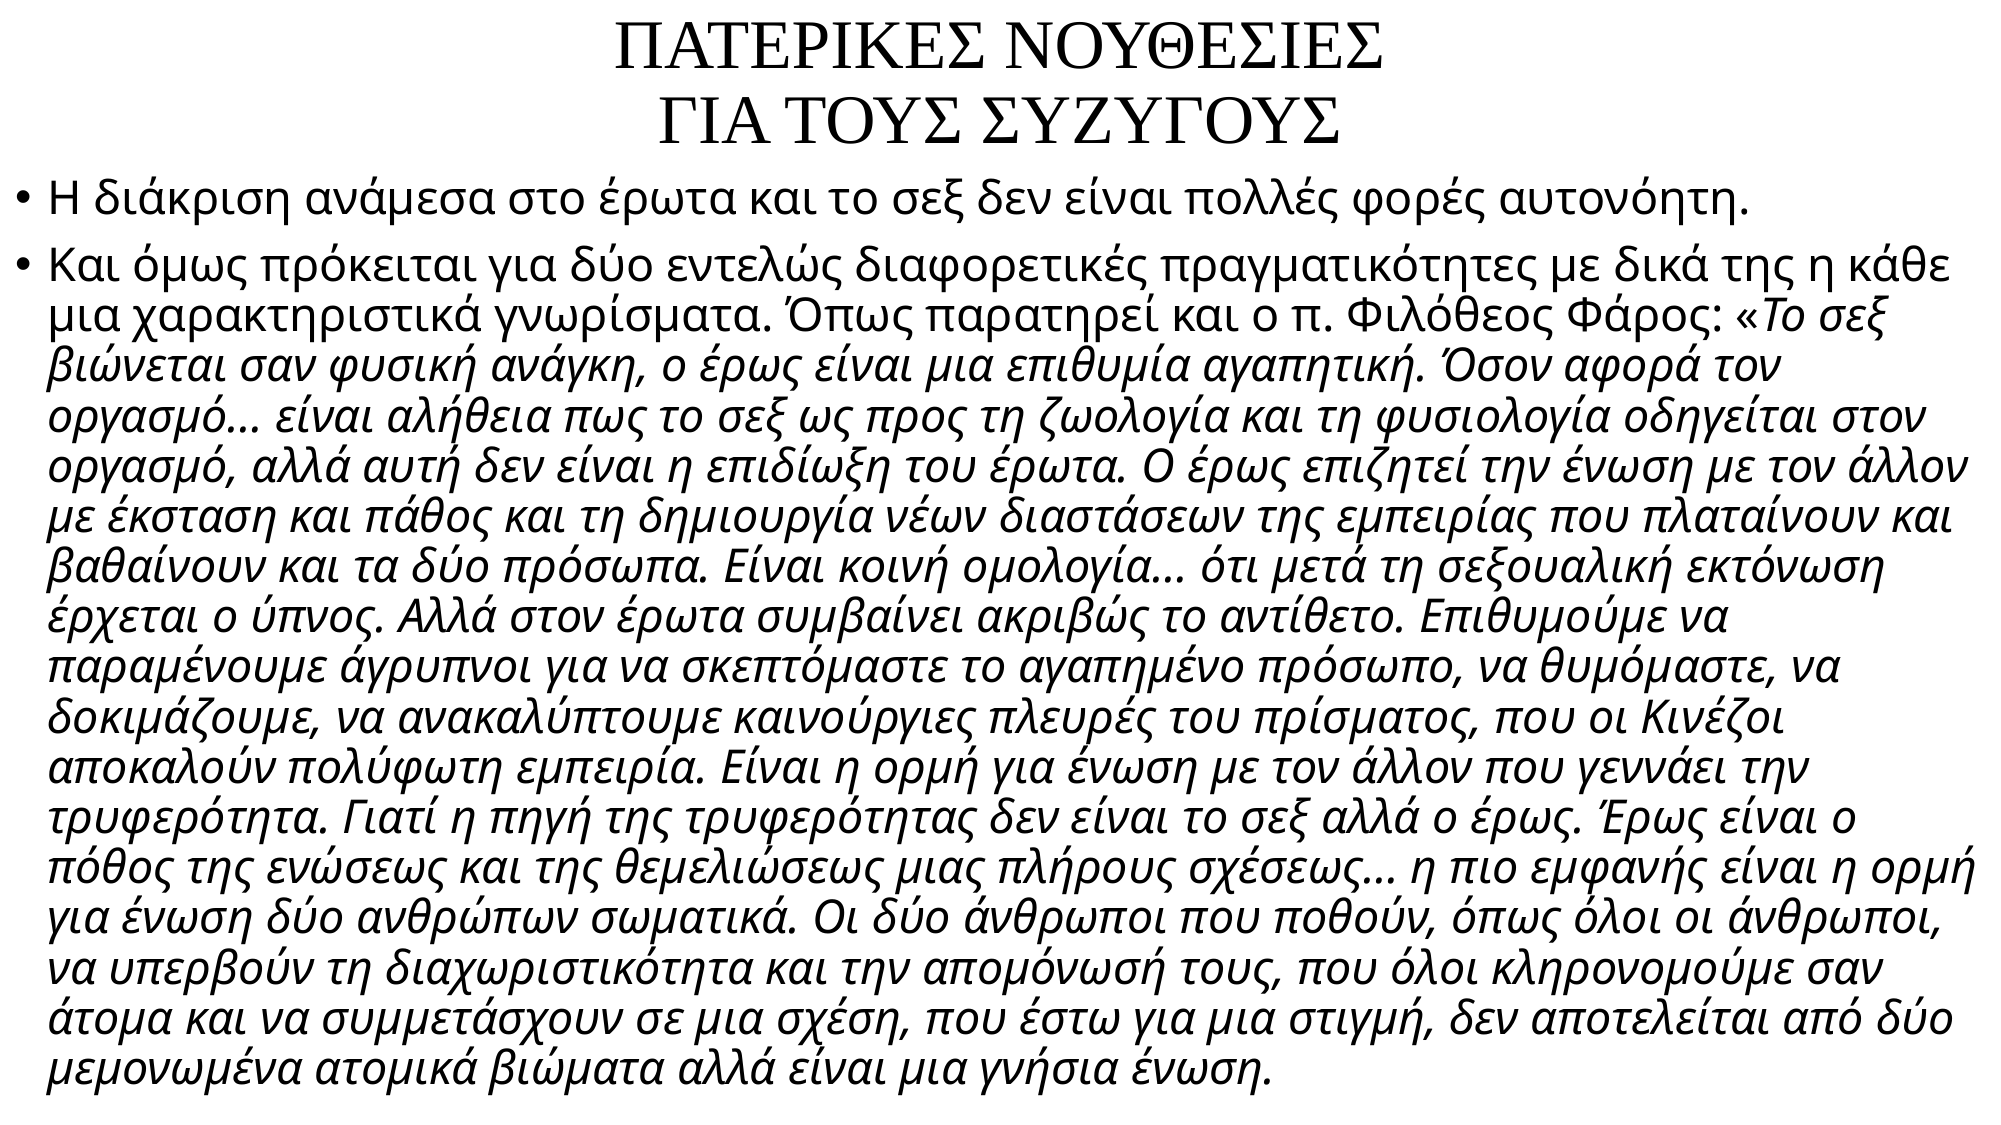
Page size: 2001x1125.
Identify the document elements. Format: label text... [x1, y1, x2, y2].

title ΠΑΤΕΡΙΚΕΣ ΝΟΥΘΕΣΙΕΣ ΓΙΑ ΤΟΥΣ ΣΥΖΥΓΟΥΣ [137, 0, 1863, 166]
list Η διάκριση ανάμεσα στο έρωτα και το σεξ δεν είναι πολλές φορές αυτονόητη. Και όμως πρόκειται για δύο εντελώς διαφορετικές πραγματικότητες με δικά της η κάθε μια χαρακτηριστικά γνωρίσματα. Όπως παρατηρεί και ο π. Φιλόθεος Φάρος: «Το σεξ βιώνεται σαν φυσική ανάγκη, ο έρως είναι μια επιθυμία αγαπητική. Όσον αφορά τον οργασμό… είναι αλήθεια πως το σεξ ως προς τη ζωολογία και τη φυσιολογία οδηγείται στον οργασμό, αλλά αυτή δεν είναι η επιδίωξη του έρωτα. Ο έρως επιζητεί την ένωση με τον άλλον με έκσταση και πάθος και τη δημιουργία νέων διαστάσεων της εμπειρίας που πλαταίνουν και βαθαίνουν και τα δύο πρόσωπα. Είναι κοινή ομολογία… ότι μετά τη σεξουαλική εκτόνωση έρχεται ο ύπνος. Αλλά στον έρωτα συμβαίνει ακριβώς το αντίθετο. Επιθυμούμε να παραμένουμε άγρυπνοι για να σκεπτόμαστε το αγαπημένο πρόσωπο, να θυμόμαστε, να δοκιμάζουμε, να ανακαλύπτουμε καινούργιες πλευρές του πρίσματος, που οι Κινέζοι αποκαλούν πολύφωτη εμπειρία. Είναι η ορμή για ένωση με τον άλλον που γεννάει την τρυφερότητα. Γιατί η πηγή της τρυφερότητας δεν είναι το σεξ αλλά ο έρως. Έρως είναι ο πόθος της ενώσεως και της θεμελιώσεως μιας πλήρους σχέσεως… η πιο εμφανής είναι η ορμή για ένωση δύο ανθρώπων σωματικά. Οι δύο άνθρωποι που ποθούν, όπως όλοι οι άνθρωποι, να υπερβούν τη διαχωριστικότητα και την απομόνωσή τους, που όλοι κληρονομούμε σαν άτομα και να συμμετάσχουν σε μια σχέση, που έστω για μια στιγμή, δεν αποτελείται από δύο μεμονωμένα ατομικά βιώματα αλλά είναι μια γνήσια ένωση. [0, 166, 2000, 1125]
